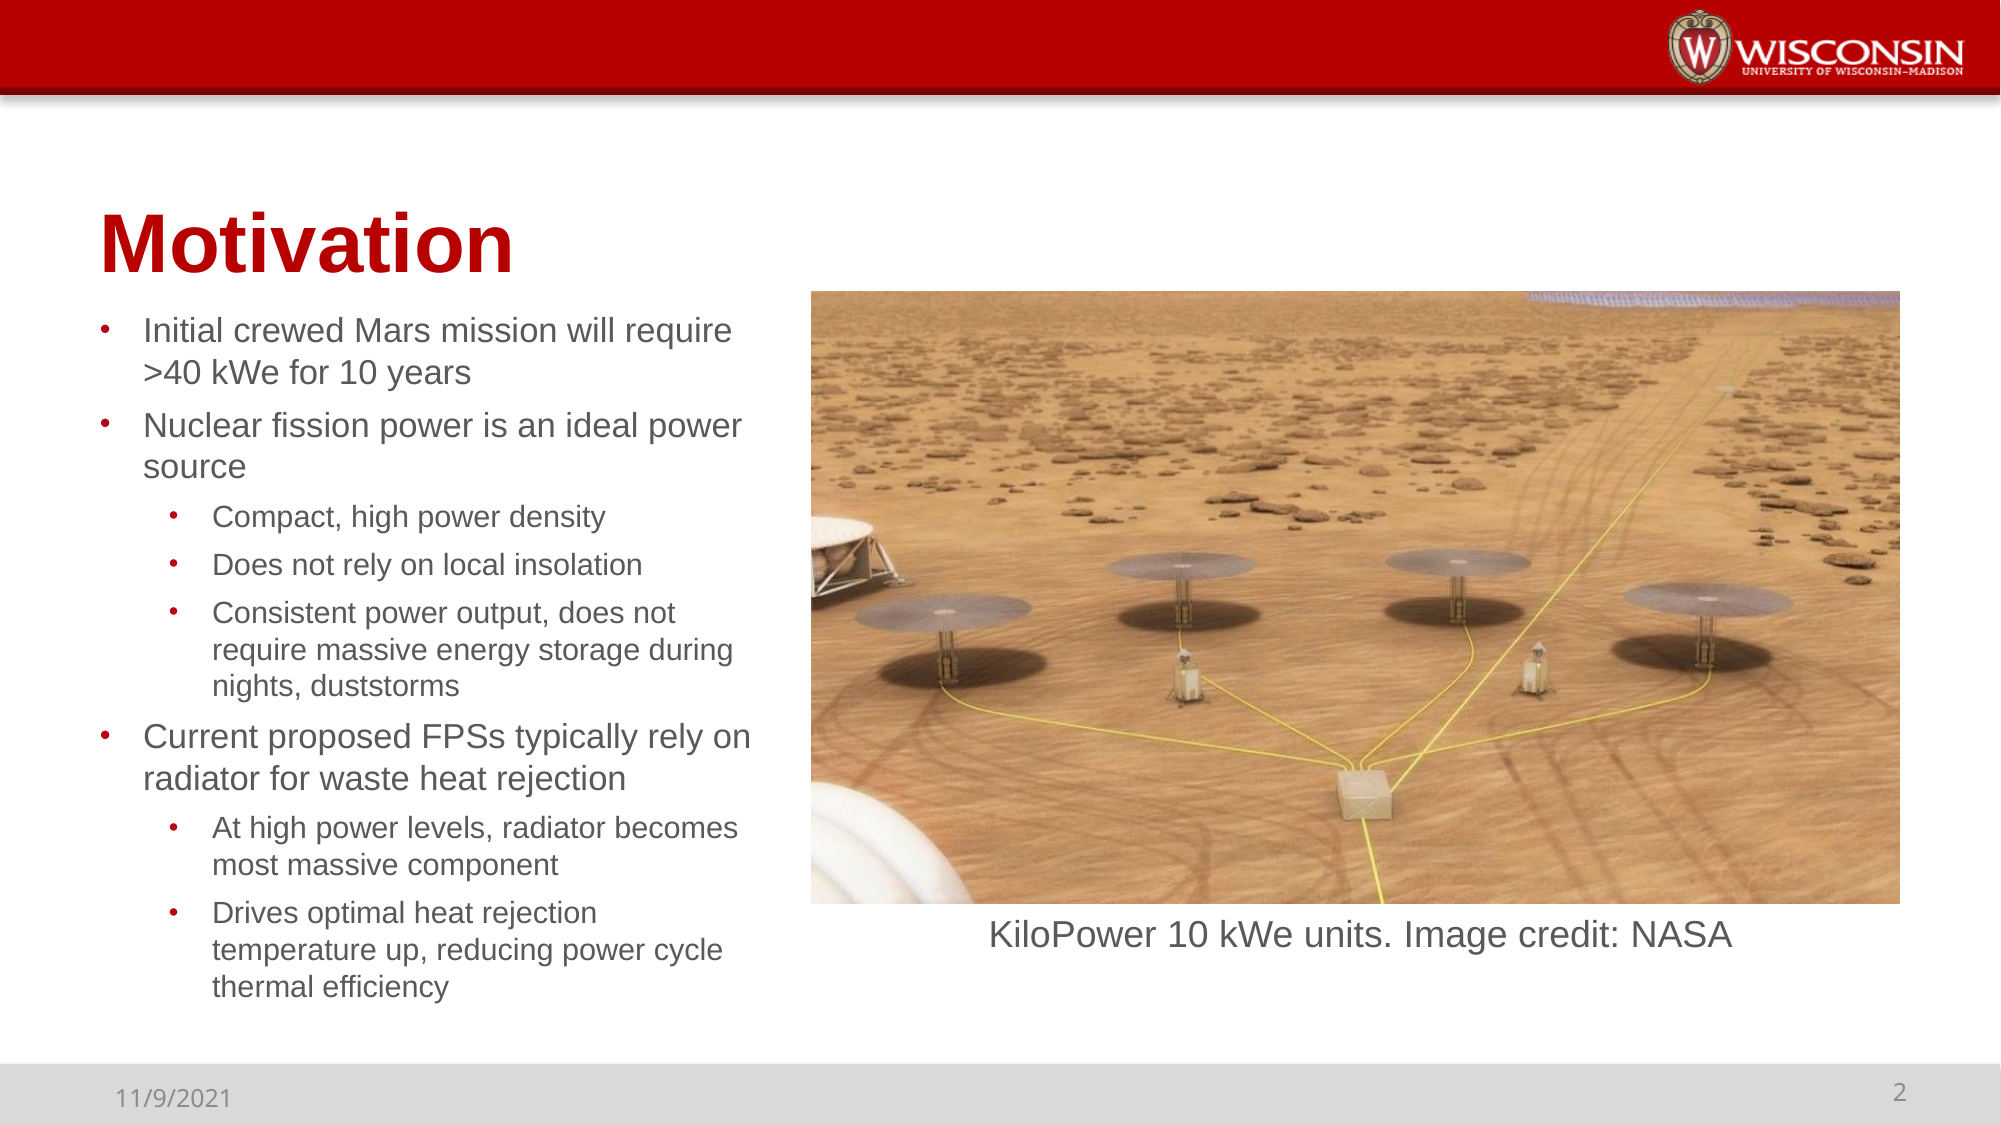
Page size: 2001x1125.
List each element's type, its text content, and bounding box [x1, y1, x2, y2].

picture [1668, 9, 1965, 97]
slide_number 2 [1455, 1063, 1923, 1124]
title Motivation [99, 189, 758, 308]
list Initial crewed Mars mission will require >40 kWe for 10 years Nuclear fission power is an ideal power source Compact, high power density Does not rely on local insolation Consistent power output, does not require massive energy storage during nights, duststorms Current proposed FPSs typically rely on radiator for waste heat rejection At high power levels, radiator becomes most massive component Drives optimal heat rejection temperature up, reducing power cycle thermal efficiency [99, 308, 758, 1005]
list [810, 291, 1901, 904]
text_box KiloPower 10 kWe units. Image credit: NASA [973, 912, 1748, 963]
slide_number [99, 1067, 567, 1125]
